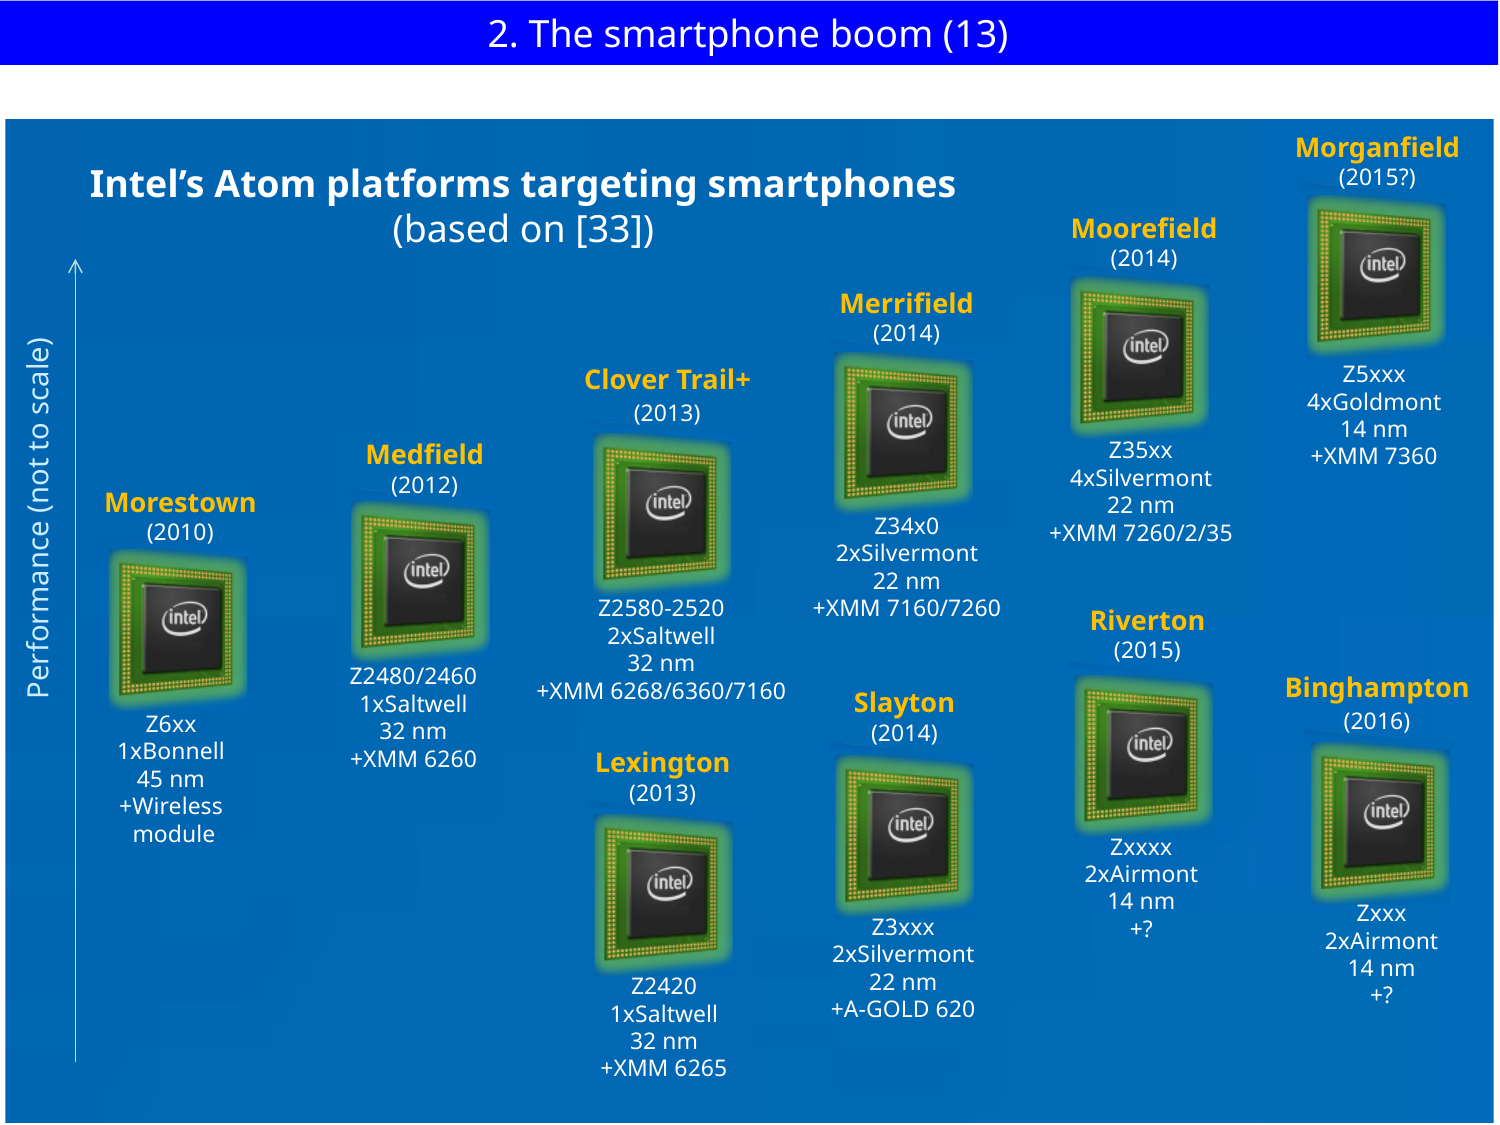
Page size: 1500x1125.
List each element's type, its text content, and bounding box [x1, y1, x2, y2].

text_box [1299, 188, 1452, 358]
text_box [586, 807, 739, 977]
title 2. The smartphone boom (13) [0, 0, 1499, 65]
picture [5, 119, 1494, 1124]
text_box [1303, 735, 1456, 905]
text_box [1066, 668, 1219, 838]
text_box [1062, 270, 1215, 439]
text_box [101, 542, 253, 712]
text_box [585, 426, 737, 596]
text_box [826, 346, 979, 515]
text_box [343, 494, 496, 664]
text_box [827, 748, 980, 918]
